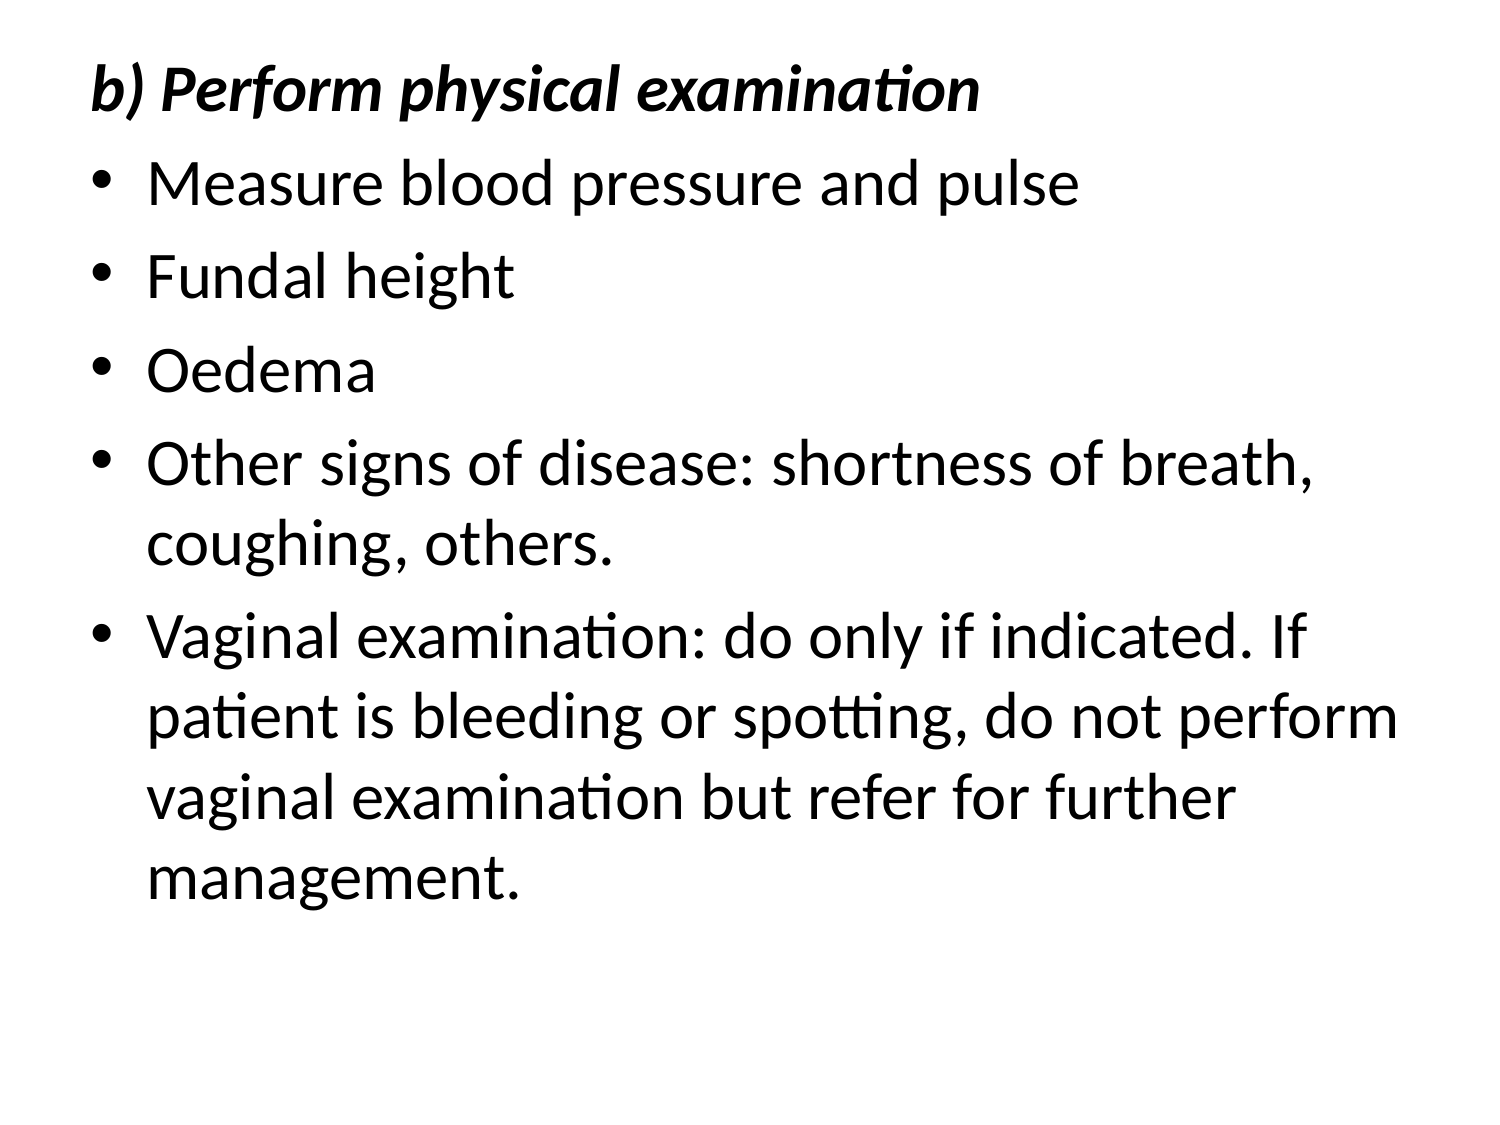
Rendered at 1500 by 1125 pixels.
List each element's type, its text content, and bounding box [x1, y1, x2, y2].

list b) Perform physical examination Measure blood pressure and pulse Fundal height Oedema Other signs of disease: shortness of breath, coughing, others. Vaginal examination: do only if indicated. If patient is bleeding or spotting, do not perform vaginal examination but refer for further management. [75, 37, 1425, 1005]
